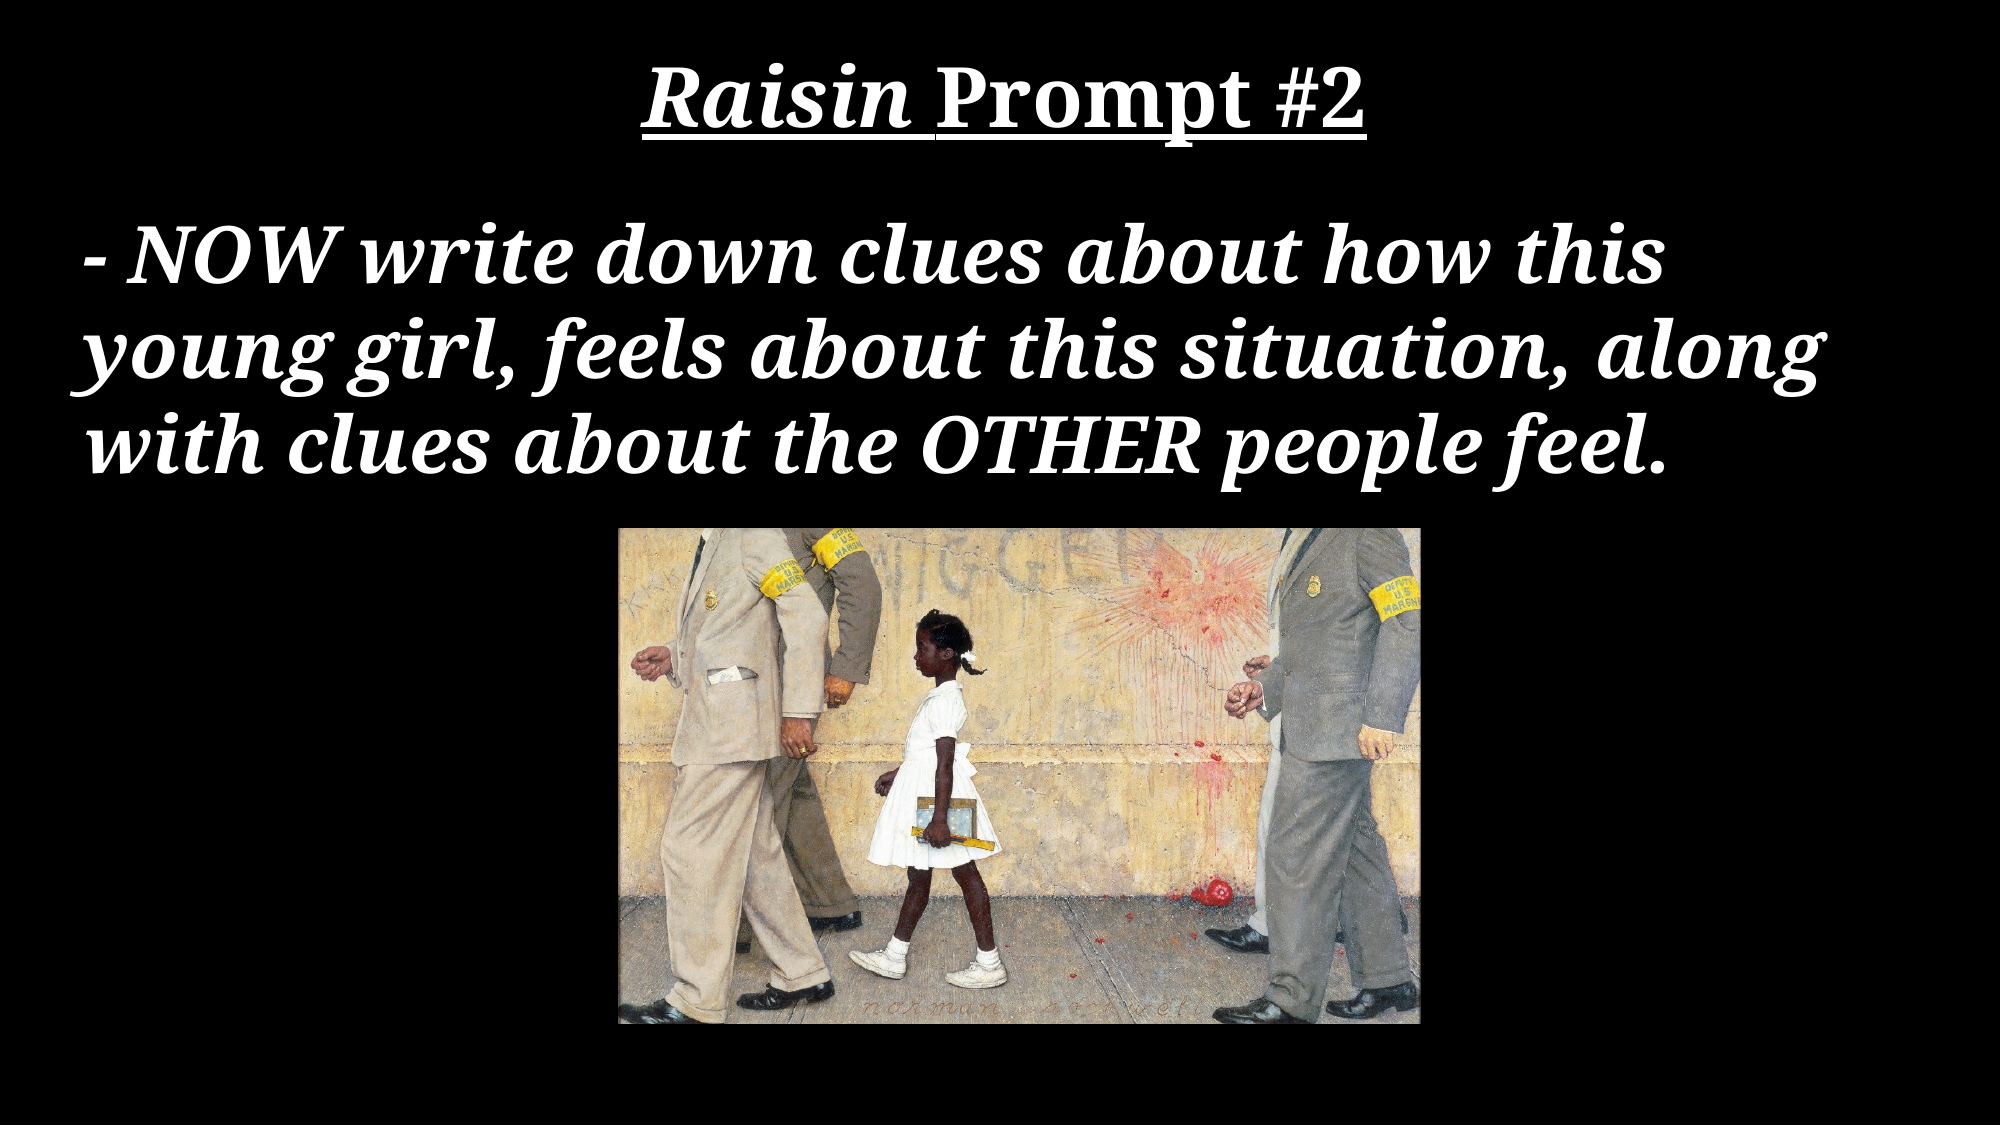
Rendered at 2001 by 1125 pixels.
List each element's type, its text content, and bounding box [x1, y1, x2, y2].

text_box Raisin Prompt #2 - NOW write down clues about how this young girl, feels about this situation, along with clues about the OTHER people feel. [68, 36, 1941, 687]
picture [618, 528, 1421, 1024]
